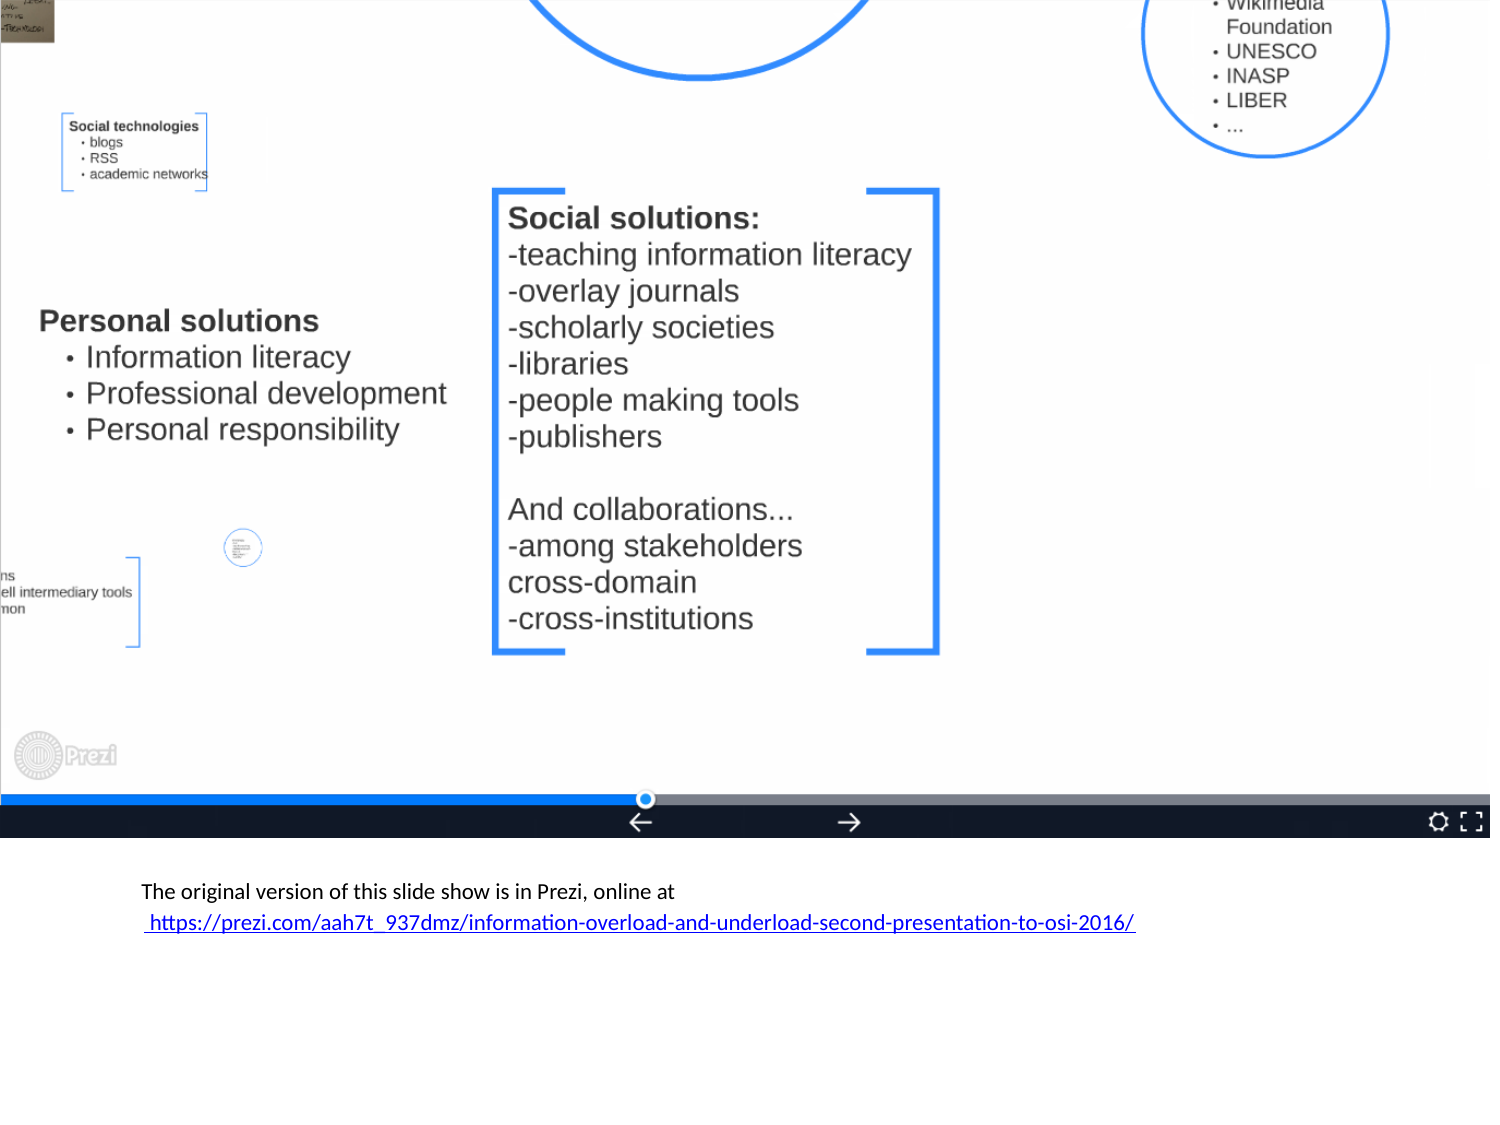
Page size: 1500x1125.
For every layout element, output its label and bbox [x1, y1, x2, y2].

picture [0, 0, 1490, 838]
